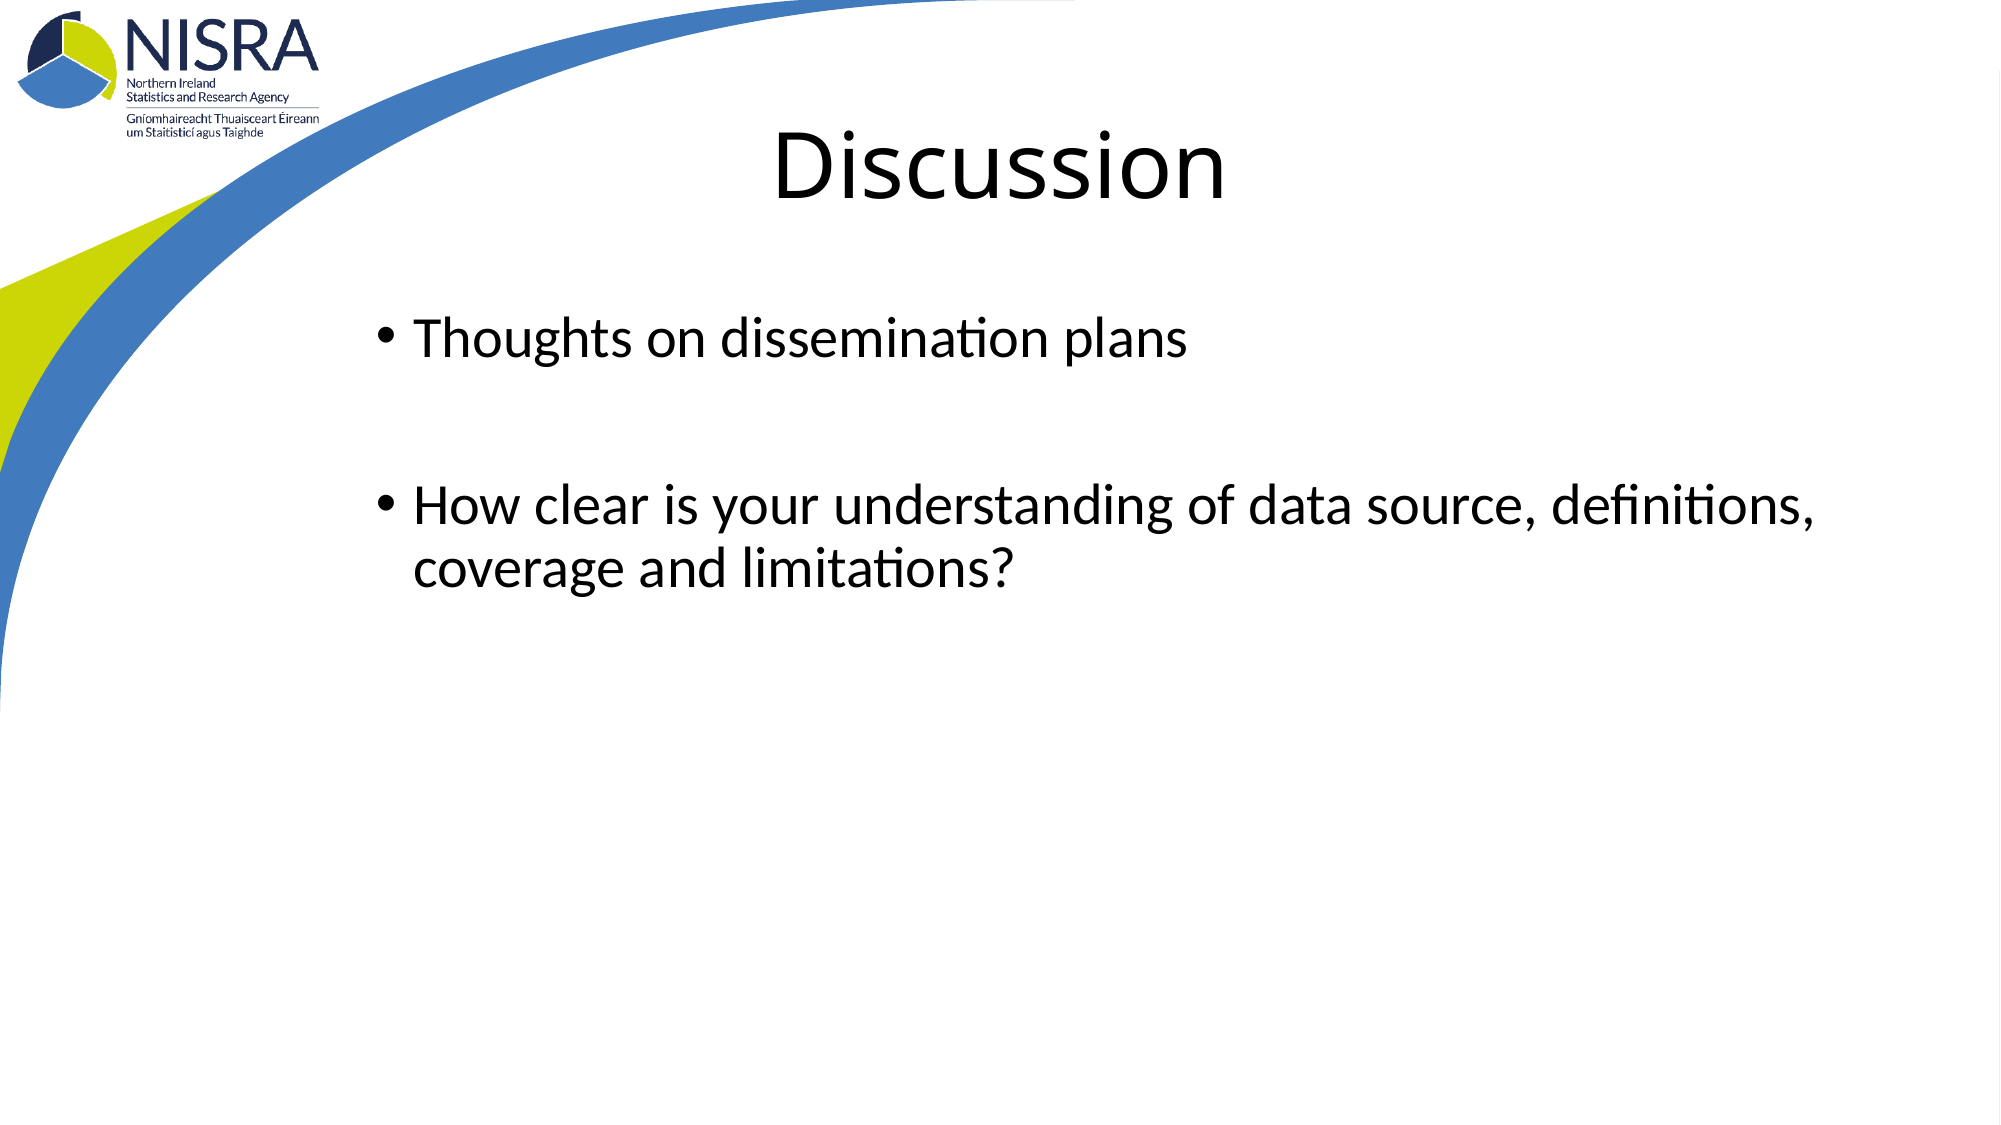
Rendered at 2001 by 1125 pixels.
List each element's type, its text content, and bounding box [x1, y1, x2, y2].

title Discussion [137, 59, 1863, 278]
picture [17, 11, 319, 139]
list Thoughts on dissemination plans How clear is your understanding of data source, definitions, coverage and limitations? [360, 299, 1863, 1014]
